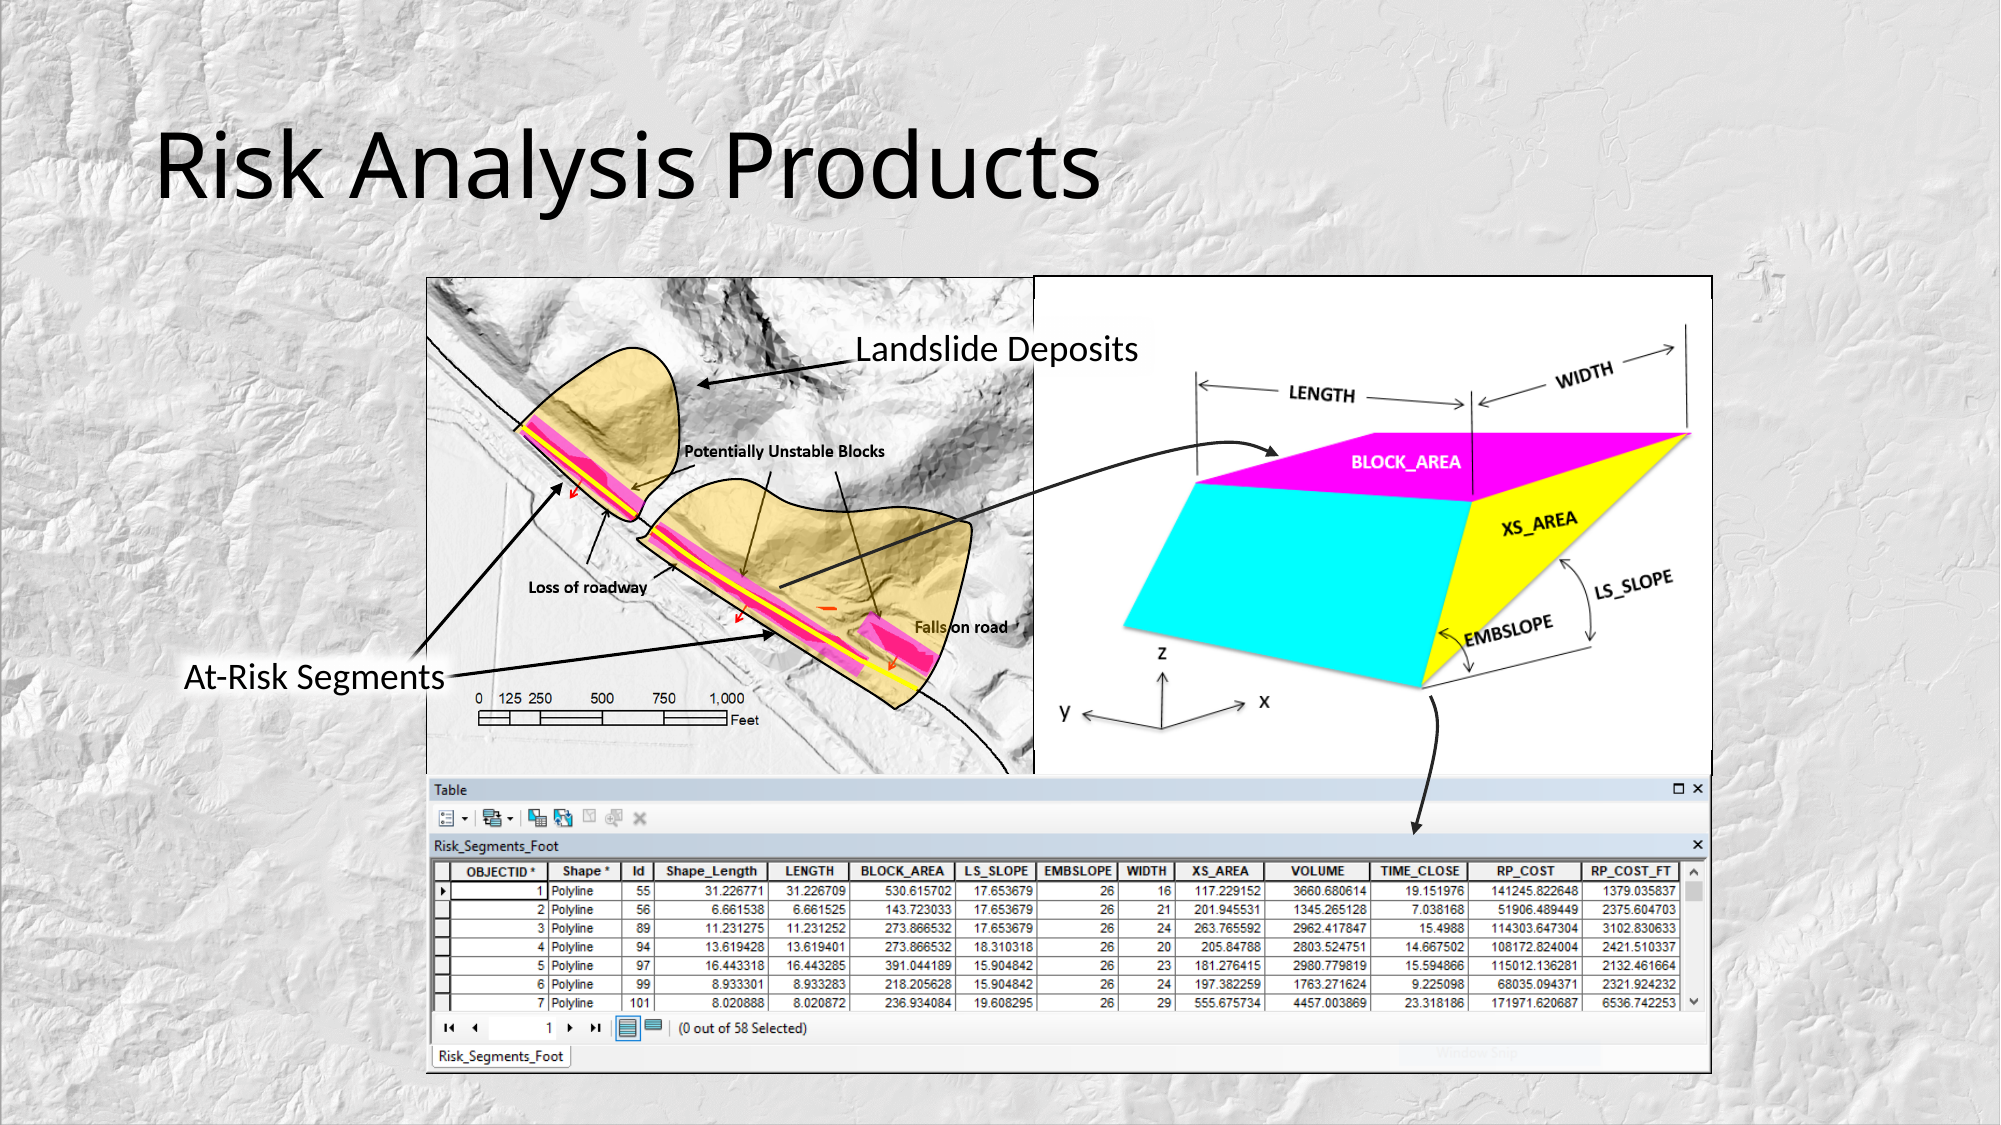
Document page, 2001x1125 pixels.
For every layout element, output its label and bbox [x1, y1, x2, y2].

picture [0, 0, 2000, 1125]
text_box [389, 633, 776, 685]
text_box [389, 482, 563, 633]
text_box [696, 353, 902, 386]
